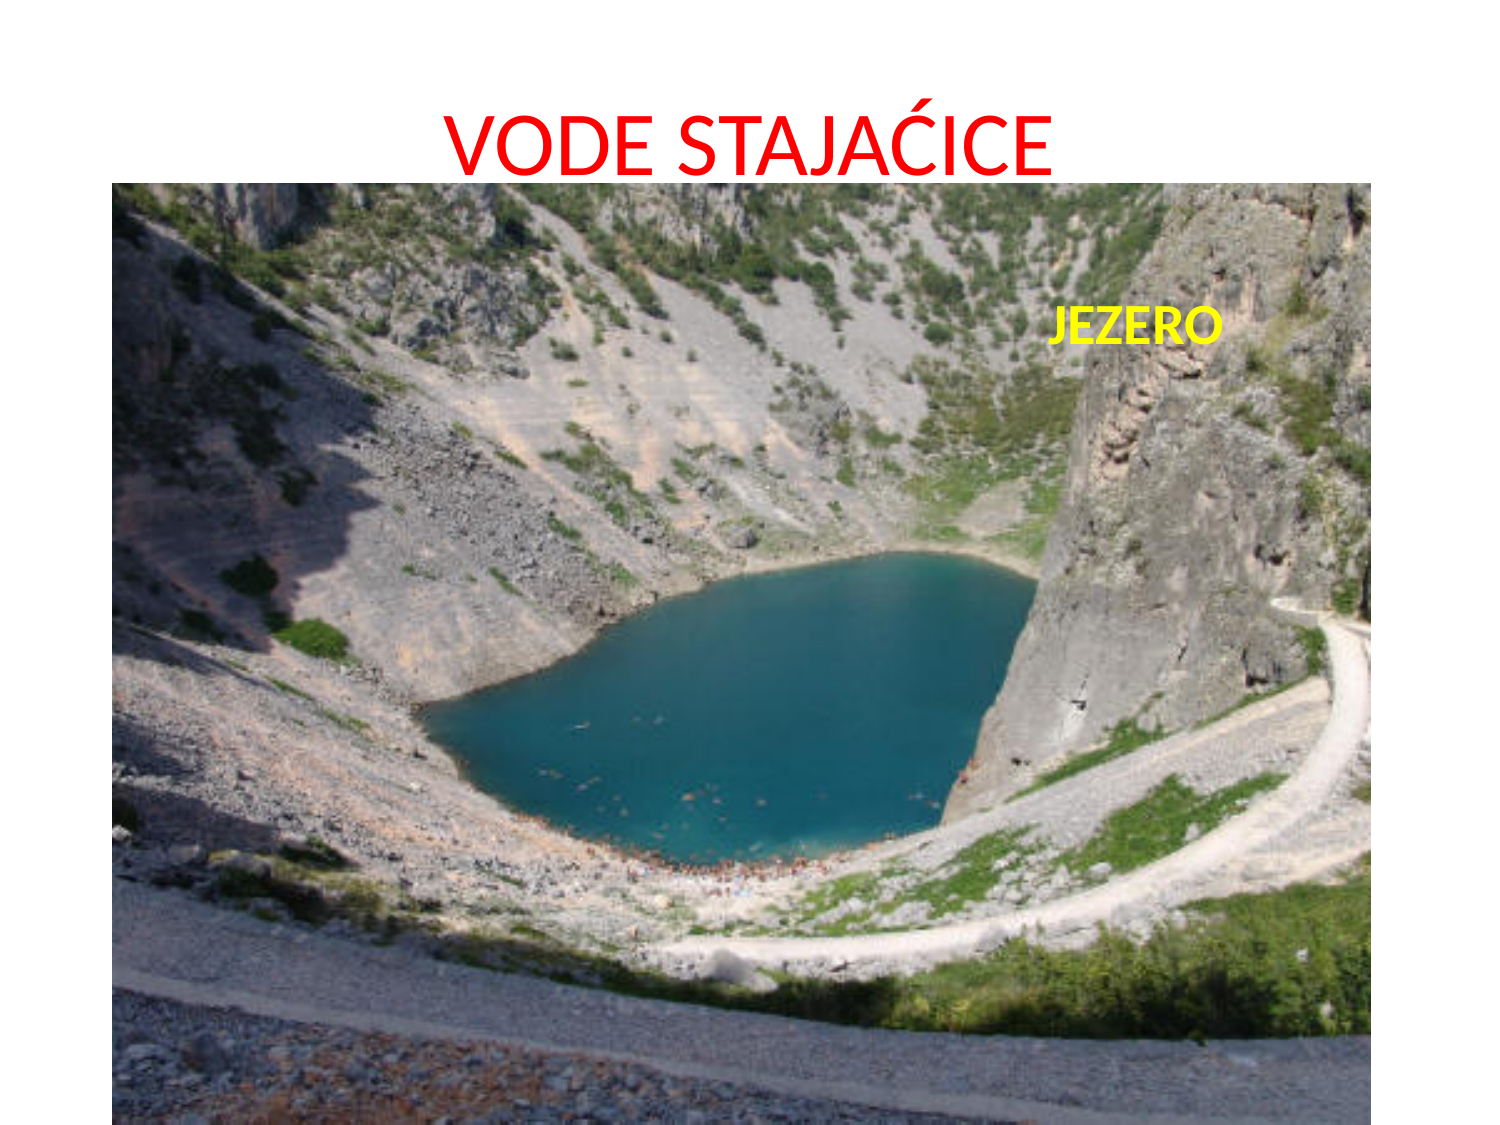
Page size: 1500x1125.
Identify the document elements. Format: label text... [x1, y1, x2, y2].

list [111, 182, 1371, 1125]
title VODE STAJAĆICE [75, 45, 1425, 233]
